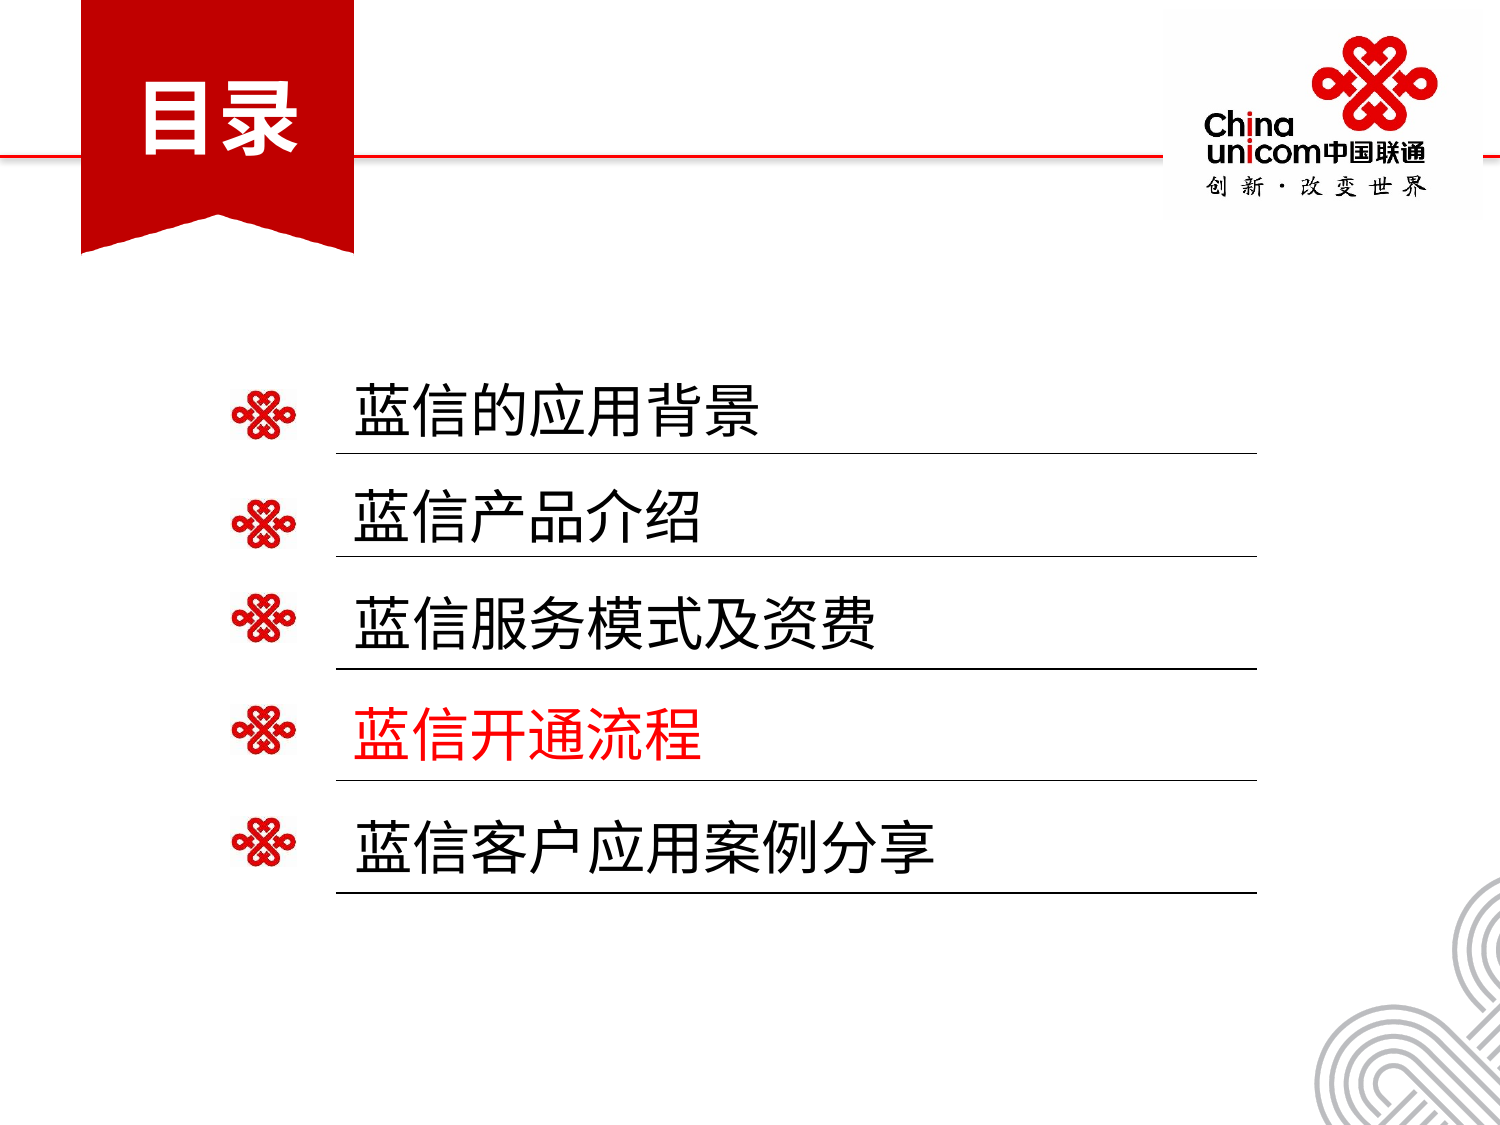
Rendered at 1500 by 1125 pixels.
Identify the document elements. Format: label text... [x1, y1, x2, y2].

picture [229, 816, 297, 868]
picture [1163, 8, 1483, 221]
picture [229, 389, 297, 440]
text_box 蓝信开通流程 [338, 691, 718, 776]
text_box 蓝信产品介绍 [338, 473, 718, 555]
text_box 蓝信客户应用案例分享 [339, 803, 952, 889]
picture [81, 0, 355, 256]
picture [1277, 867, 1500, 1125]
text_box 蓝信的应用背景 [338, 366, 777, 452]
picture [229, 498, 297, 549]
text_box 蓝信服务模式及资费 [339, 579, 894, 665]
picture [229, 703, 297, 755]
picture [229, 592, 297, 643]
